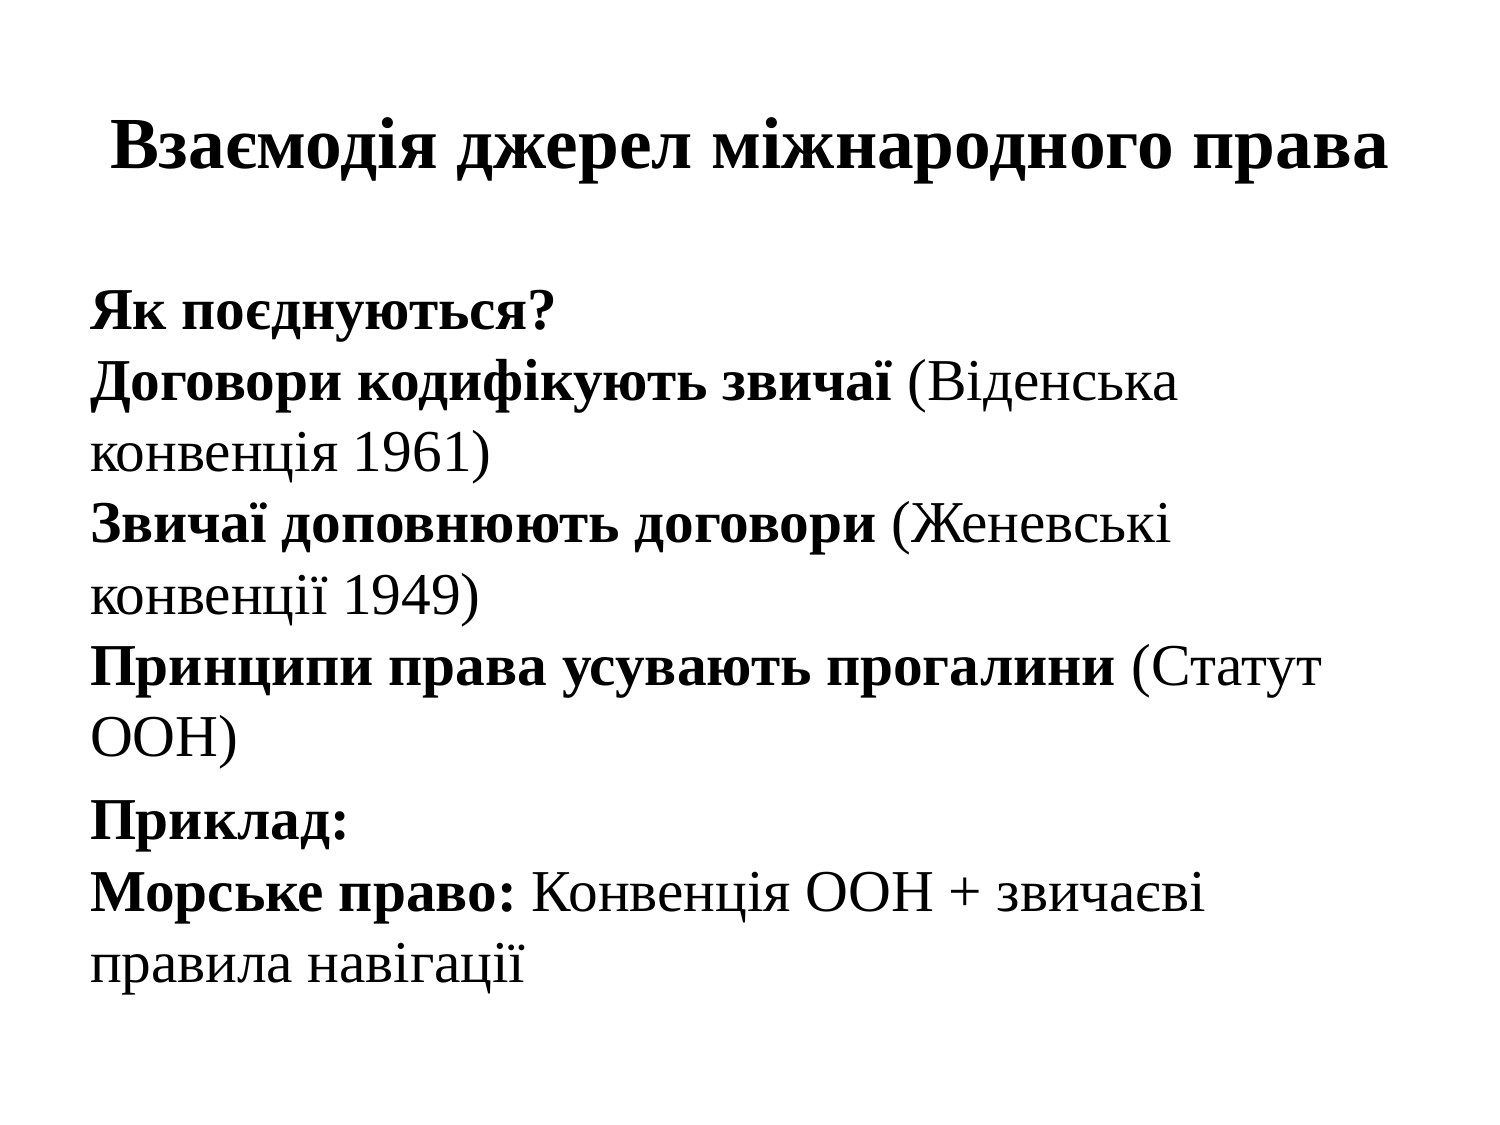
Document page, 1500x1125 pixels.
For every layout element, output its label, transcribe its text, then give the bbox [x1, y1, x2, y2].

list Як поєднуються? Договори кодифікують звичаї (Віденська конвенція 1961) Звичаї доповнюють договори (Женевські конвенції 1949) Принципи права усувають прогалини (Статут ООН) Приклад: Морське право: Конвенція ООН + звичаєві правила навігації [75, 262, 1425, 1005]
title Взаємодія джерел міжнародного права [75, 45, 1425, 233]
